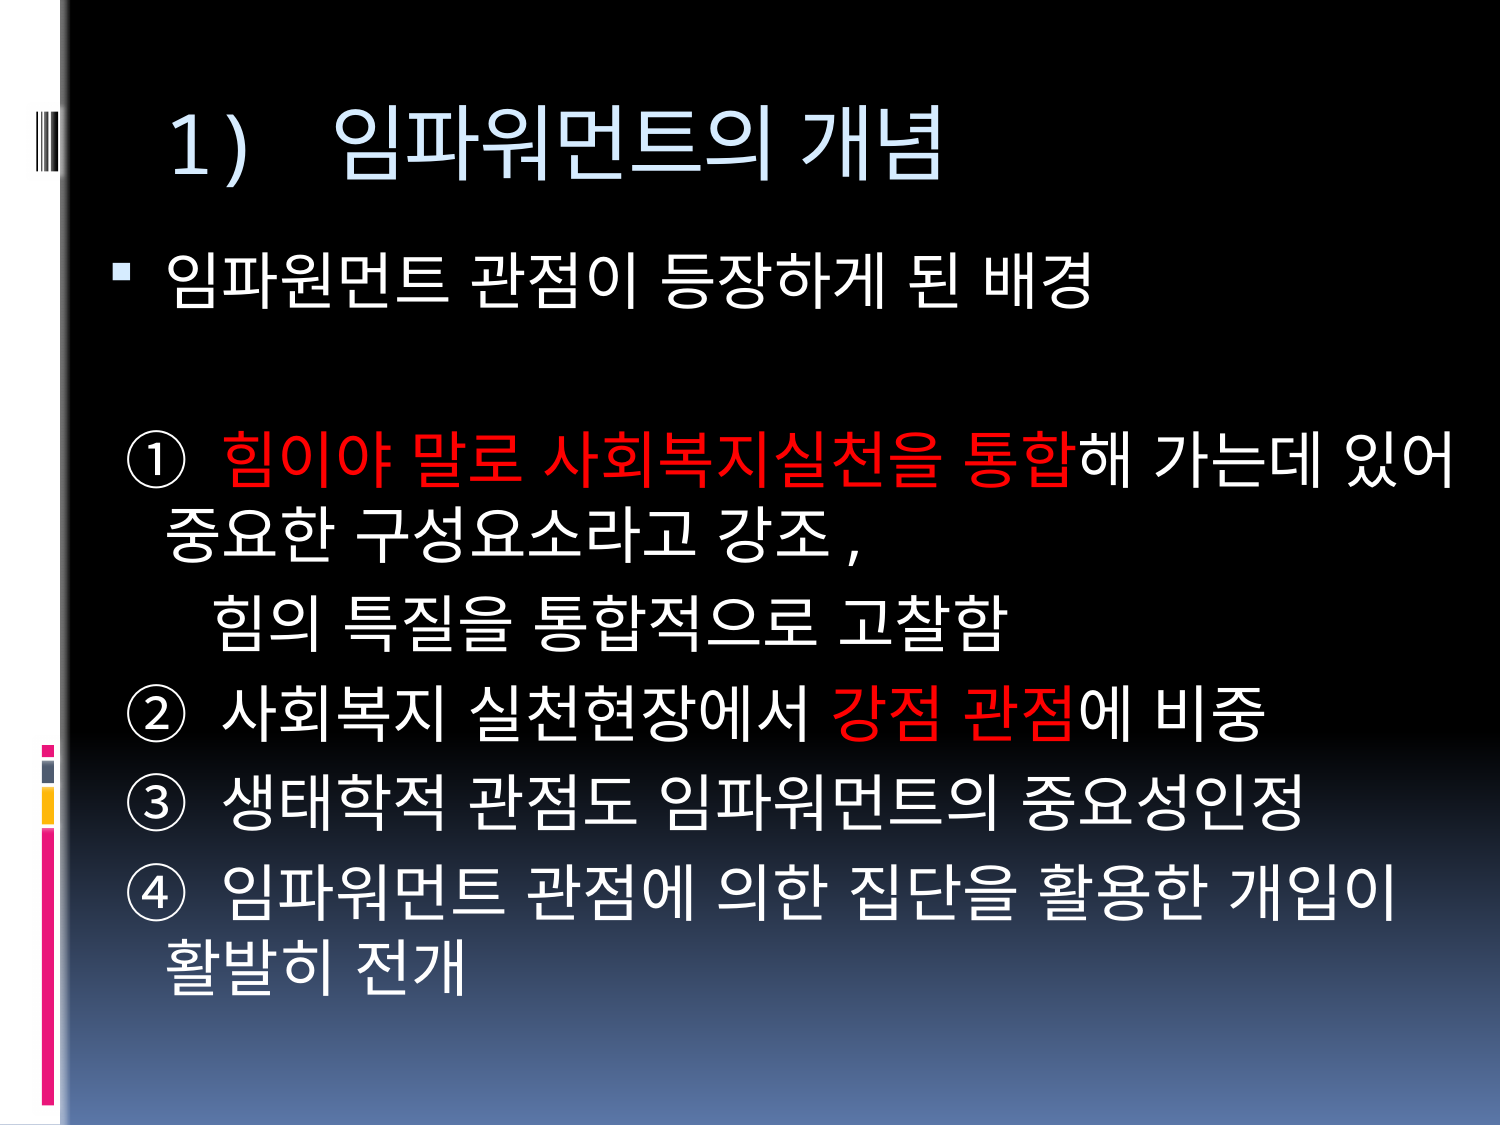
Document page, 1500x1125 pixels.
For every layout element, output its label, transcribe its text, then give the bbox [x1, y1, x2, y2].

list 임파원먼트 관점이 등장하게 된 배경 ① 힘이야 말로 사회복지실천을 통합해 가는데 있어 중요한 구성요소라고 강조, 힘의 특질을 통합적으로 고찰함 ② 사회복지 실천현장에서 강점 관점에 비중 ③ 생태학적 관점도 임파워먼트의 중요성인정 ④ 임파워먼트 관점에 의한 집단을 활용한 개입이 활발히 전개 [82, 234, 1500, 1043]
title 1) 임파워먼트의 개념 [150, 83, 1425, 234]
